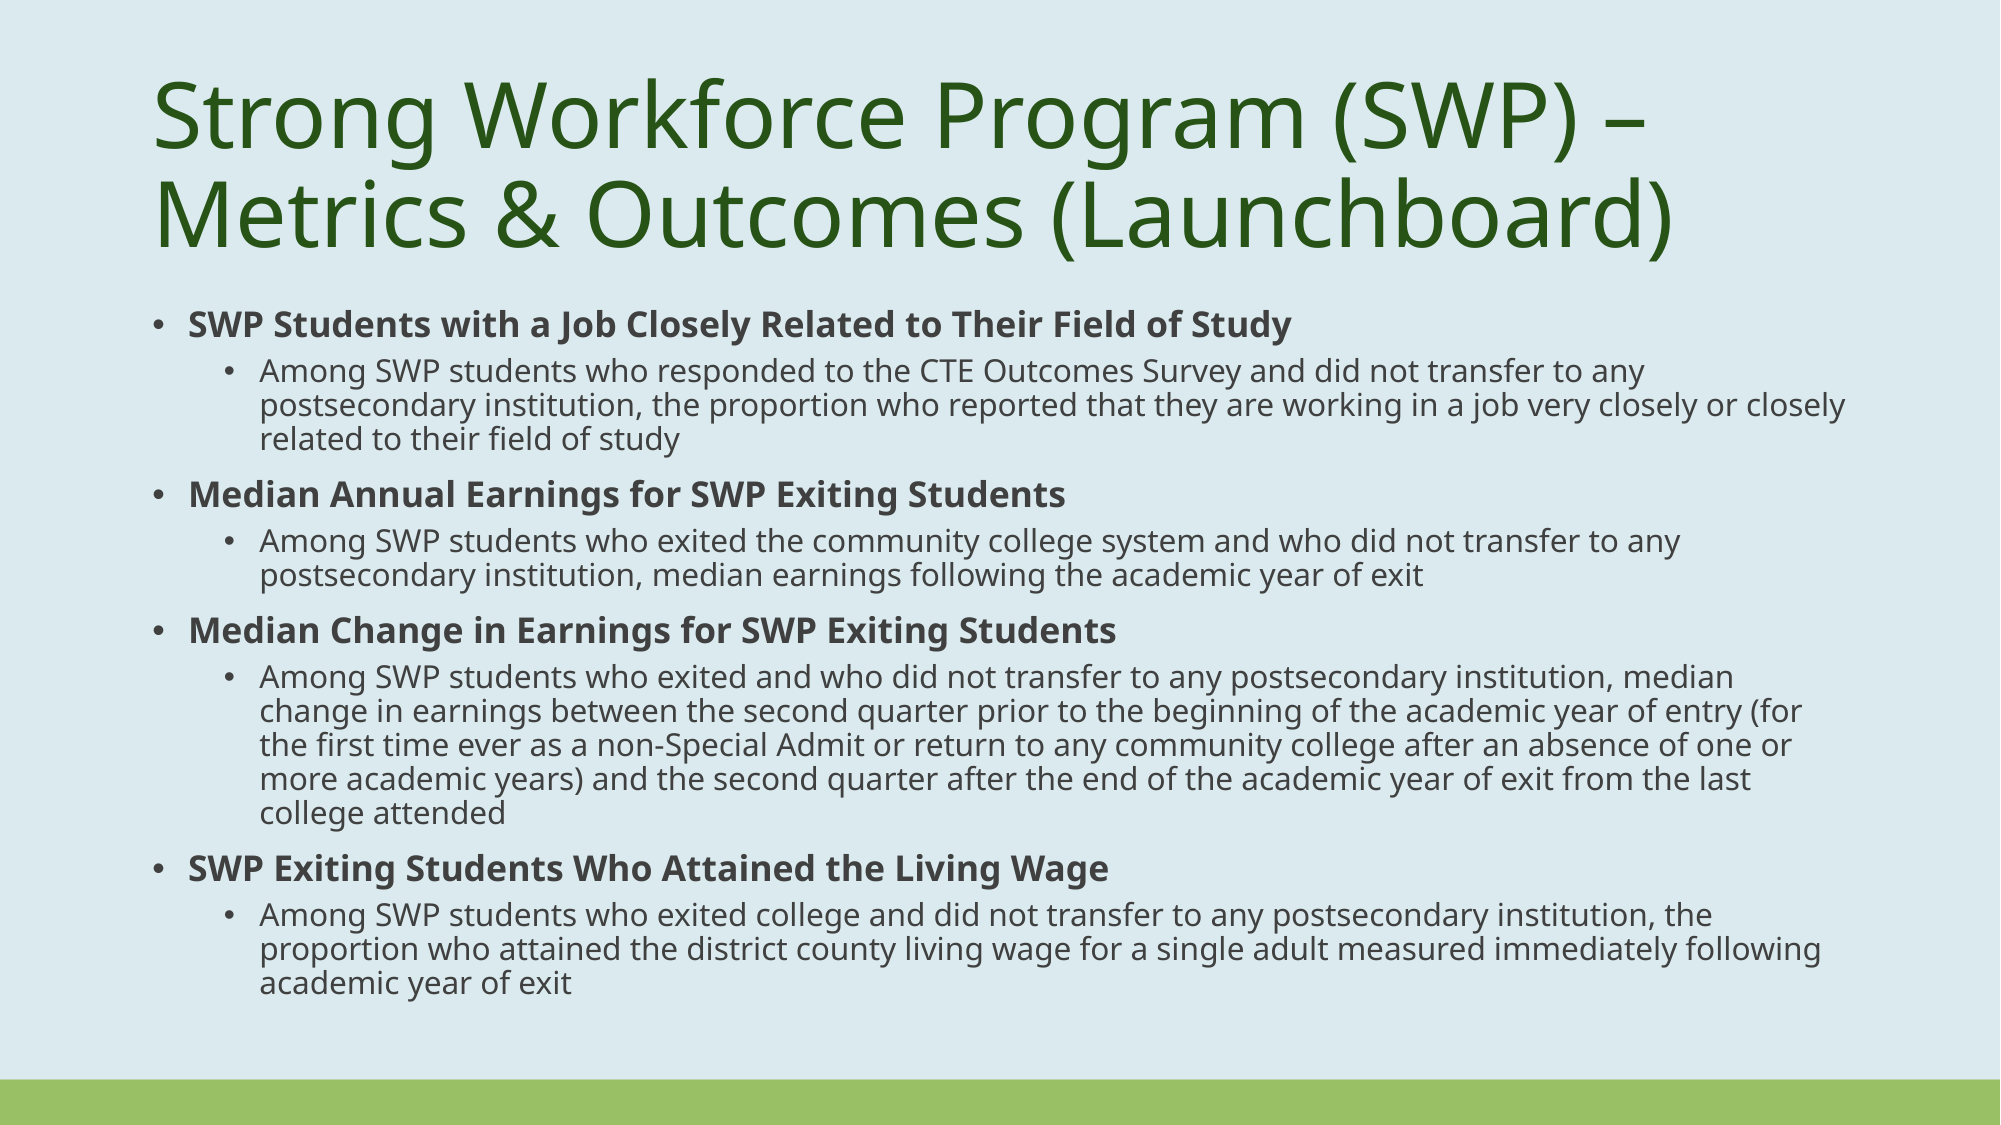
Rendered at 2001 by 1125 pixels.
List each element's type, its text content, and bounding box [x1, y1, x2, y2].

text_box [0, 1078, 2000, 1125]
text_box [137, 234, 1863, 1021]
title Strong Workforce Program (SWP) – Metrics & Outcomes (Launchboard) [137, 59, 1863, 234]
